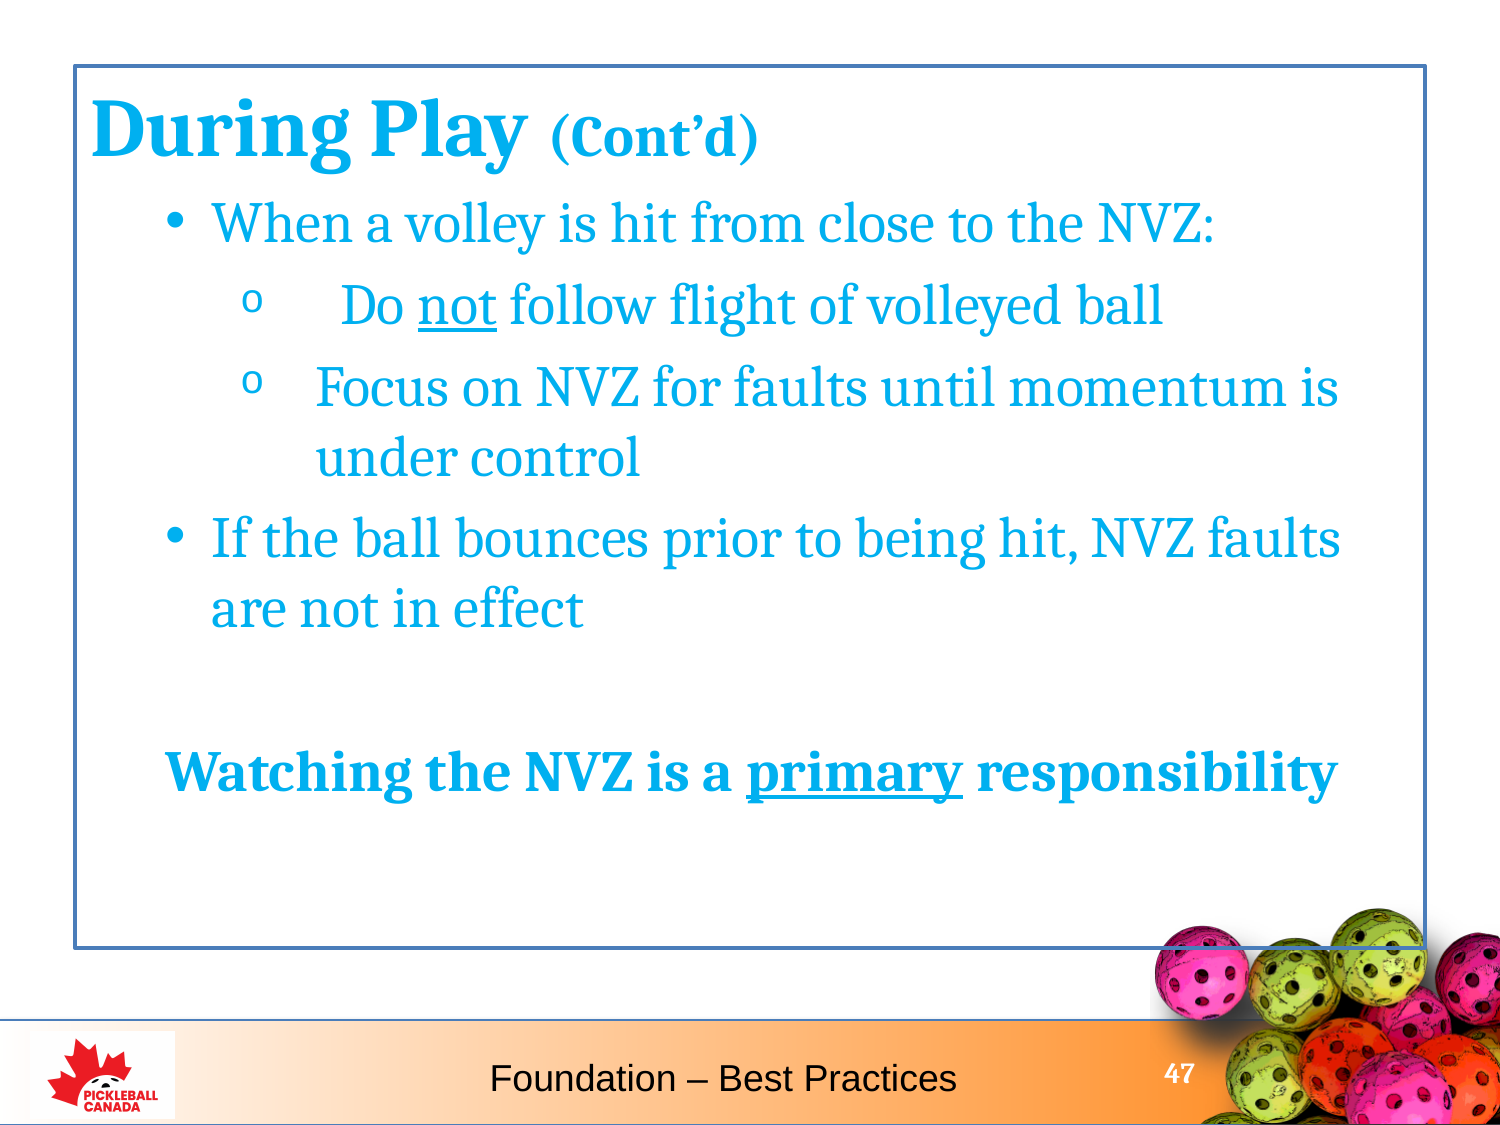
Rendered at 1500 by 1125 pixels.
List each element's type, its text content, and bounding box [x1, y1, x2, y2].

picture [1150, 900, 1500, 1125]
picture [30, 1031, 175, 1119]
text_box During Play (Cont’d) When a volley is hit from close to the NVZ: Do not follow flight of volleyed ball Focus on NVZ for faults until momentum is under control If the ball bounces prior to being hit, NVZ faults are not in effect Watching the NVZ is a primary responsibility [74, 65, 1425, 948]
